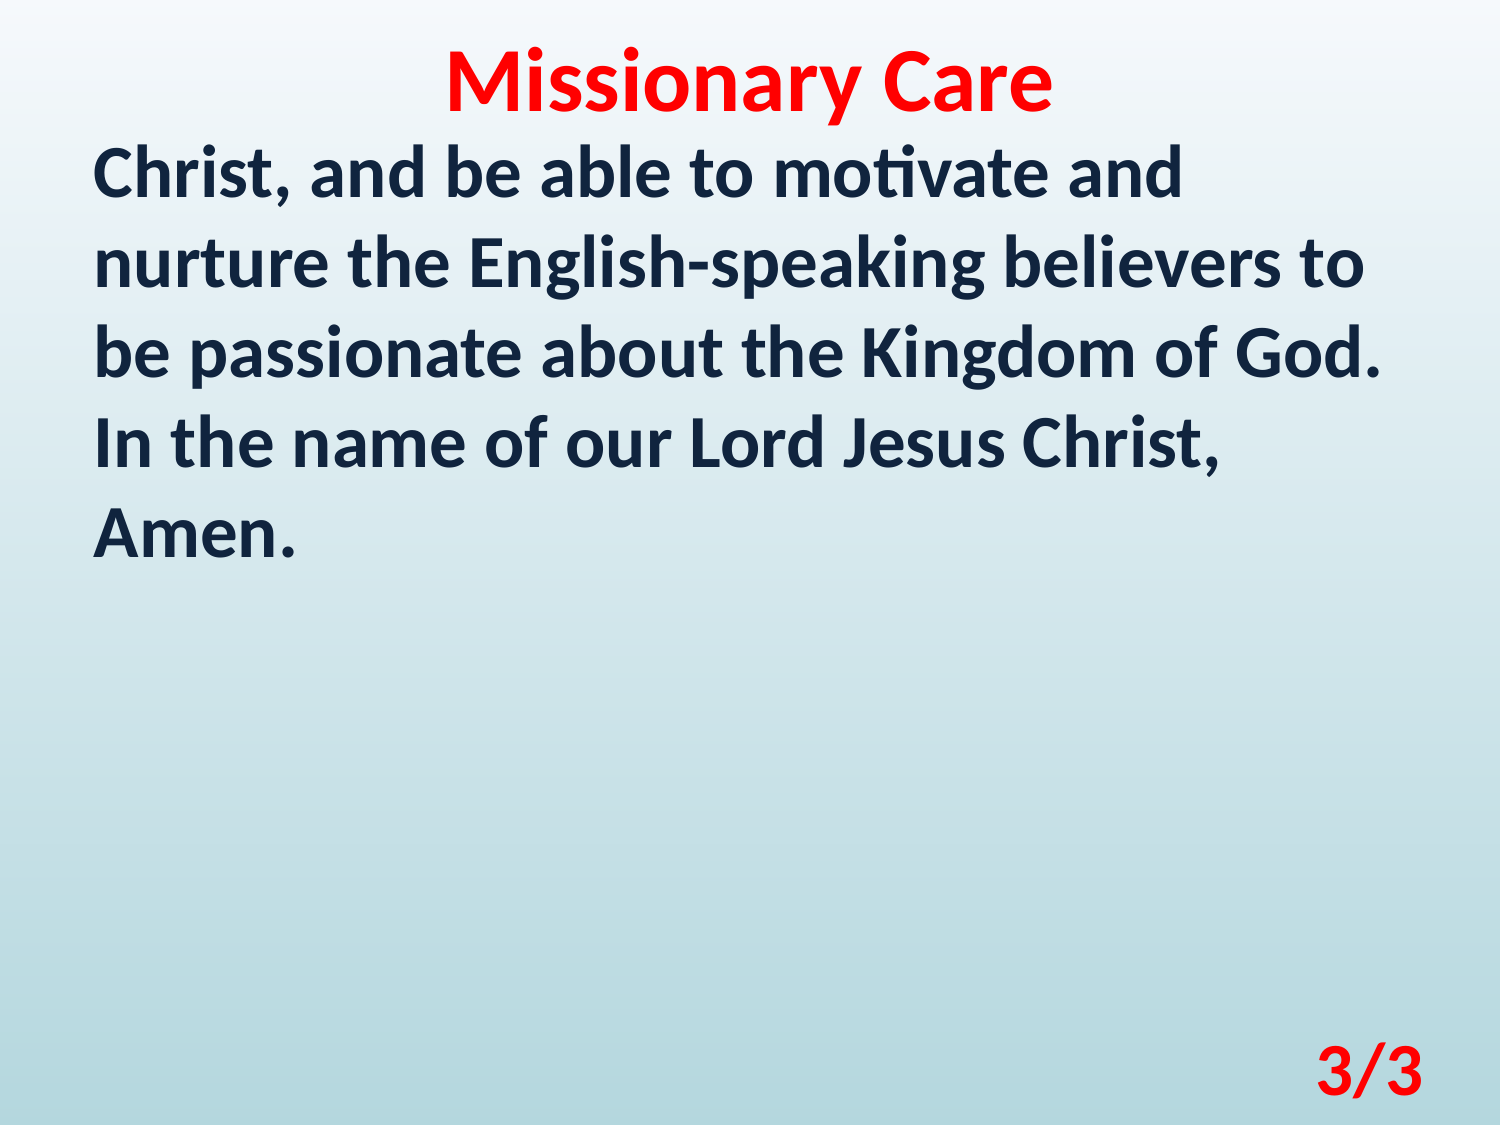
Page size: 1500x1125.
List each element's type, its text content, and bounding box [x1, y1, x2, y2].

list Christ, and be able to motivate and nurture the English-speaking believers to be passionate about the Kingdom of God. In the name of our Lord Jesus Christ, Amen. [78, 116, 1436, 1042]
text_box Missionary Care [0, 34, 1500, 116]
text_box 3/3 [1300, 1012, 1474, 1118]
